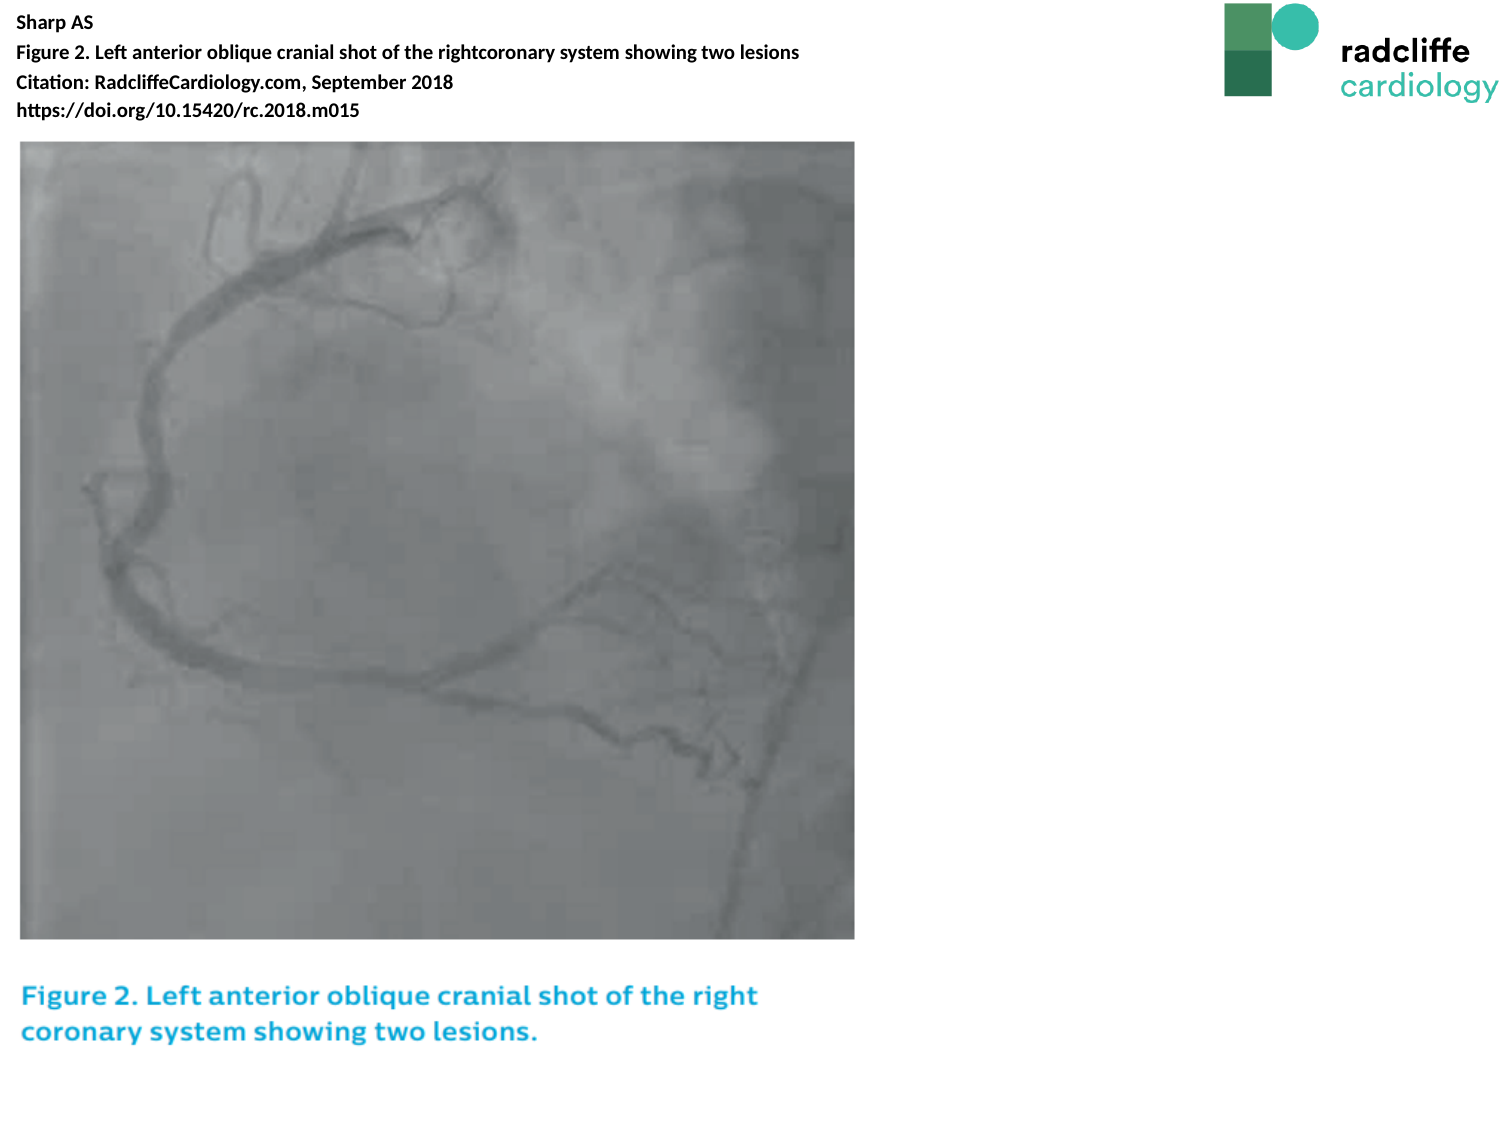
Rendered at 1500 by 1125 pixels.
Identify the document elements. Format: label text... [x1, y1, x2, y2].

text_box Sharp AS [1, 1, 939, 31]
text_box Figure 2. Left anterior oblique cranial shot of the rightcoronary system showing two lesions [1, 31, 1224, 60]
picture [1, 124, 880, 1063]
text_box Citation: RadcliffeCardiology.com, September 2018 [1, 60, 1224, 89]
picture [1224, 1, 1499, 104]
text_box https://doi.org/10.15420/rc.2018.m015 [1, 89, 1500, 129]
